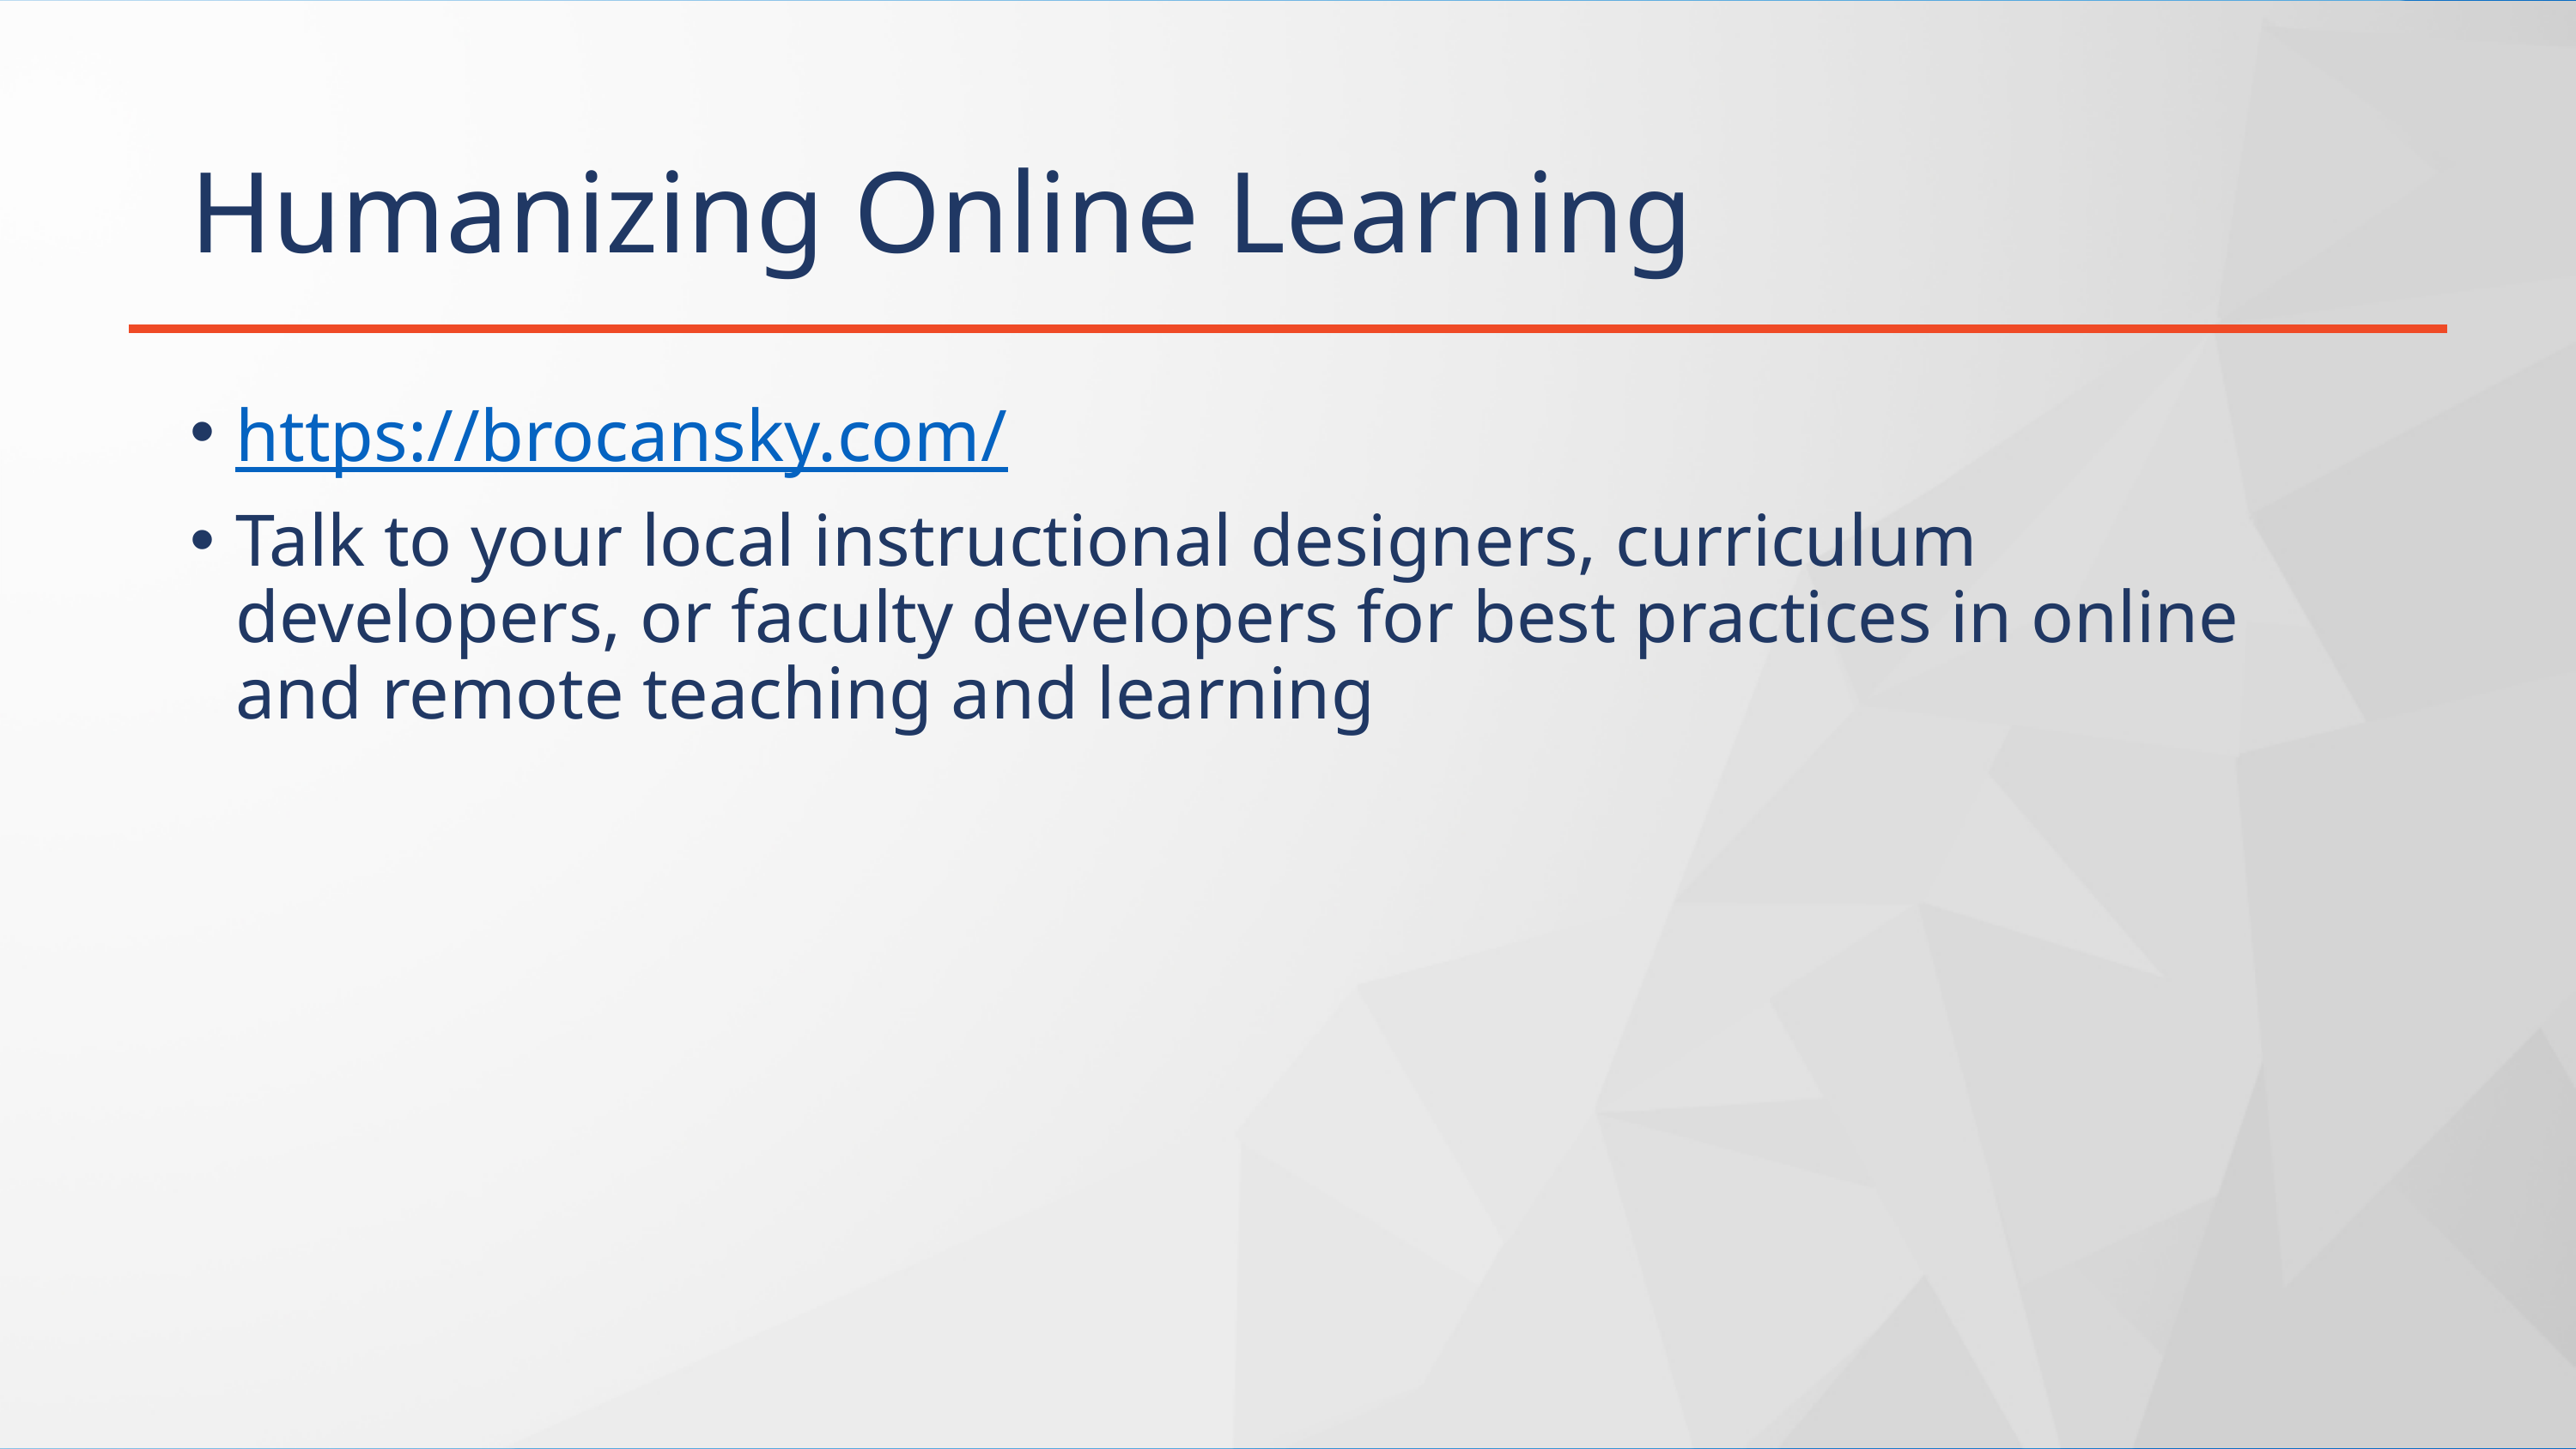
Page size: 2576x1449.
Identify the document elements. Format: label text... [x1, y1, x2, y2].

picture [0, 0, 2576, 1449]
title Humanizing Online Learning [177, 76, 2361, 357]
list https://brocansky.com/ Talk to your local instructional designers, curriculum developers, or faculty developers for best practices in online and remote teaching and learning [177, 385, 2361, 1305]
